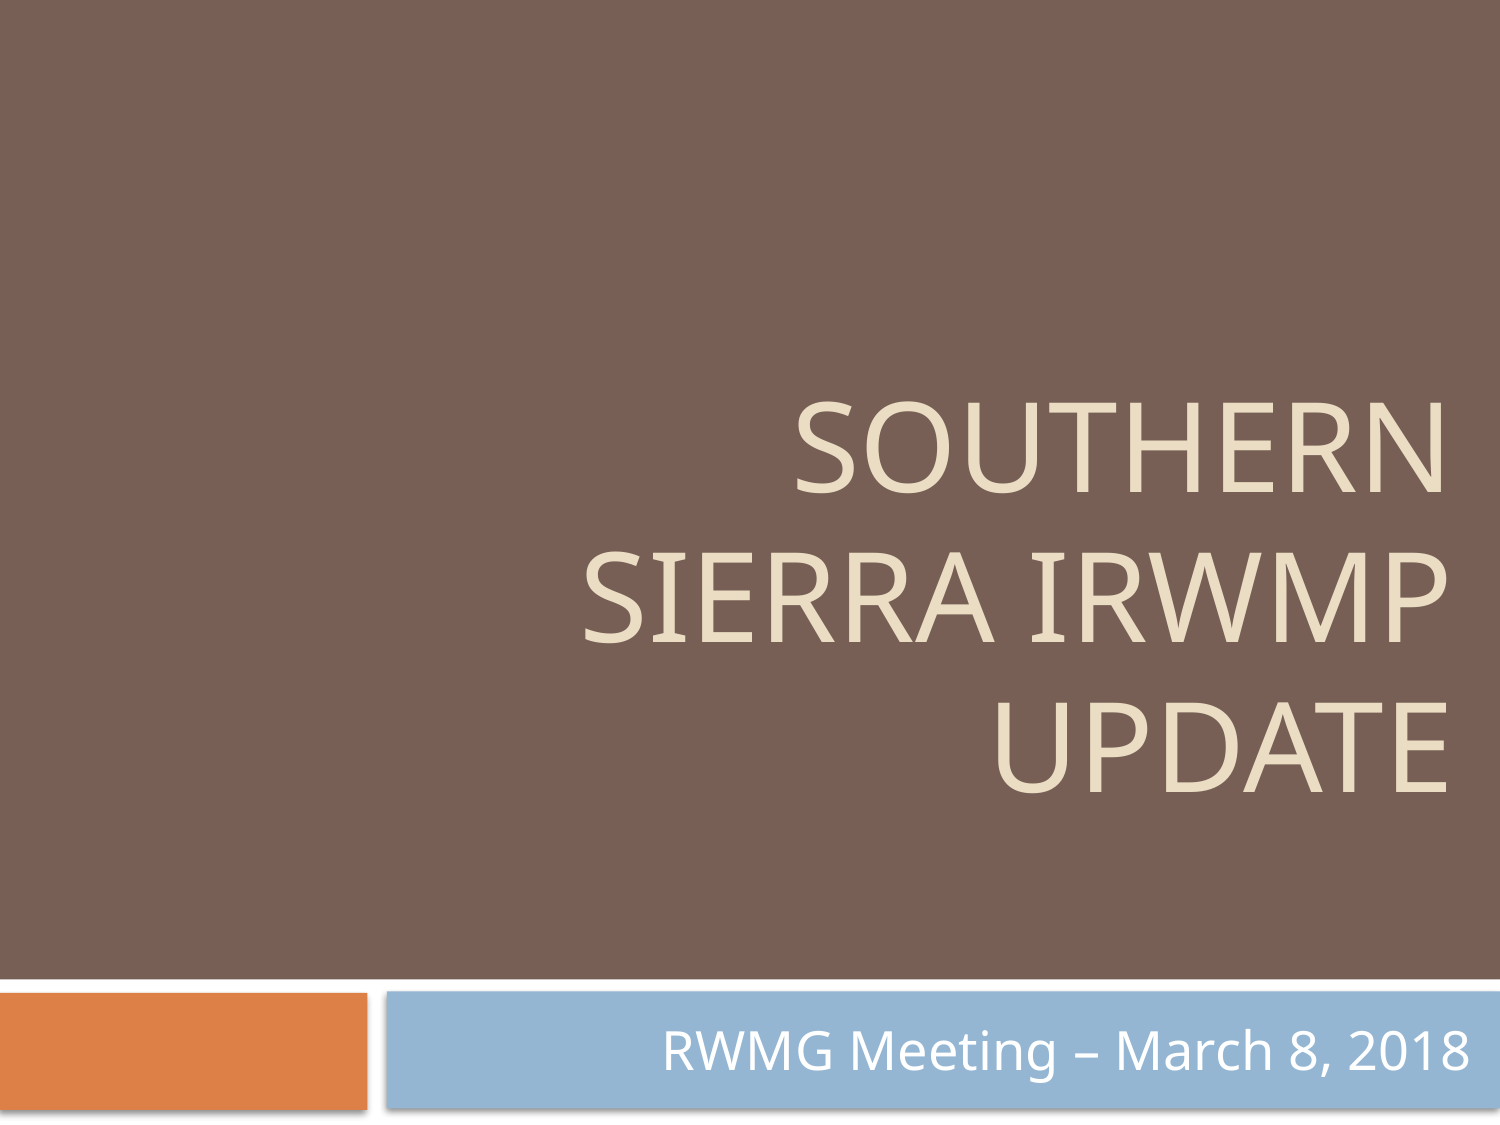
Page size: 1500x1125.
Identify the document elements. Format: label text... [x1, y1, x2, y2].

subtitle RWMG Meeting – March 8, 2018 [387, 992, 1488, 1105]
title Southern Sierra IRWMP Update [406, 525, 1469, 825]
